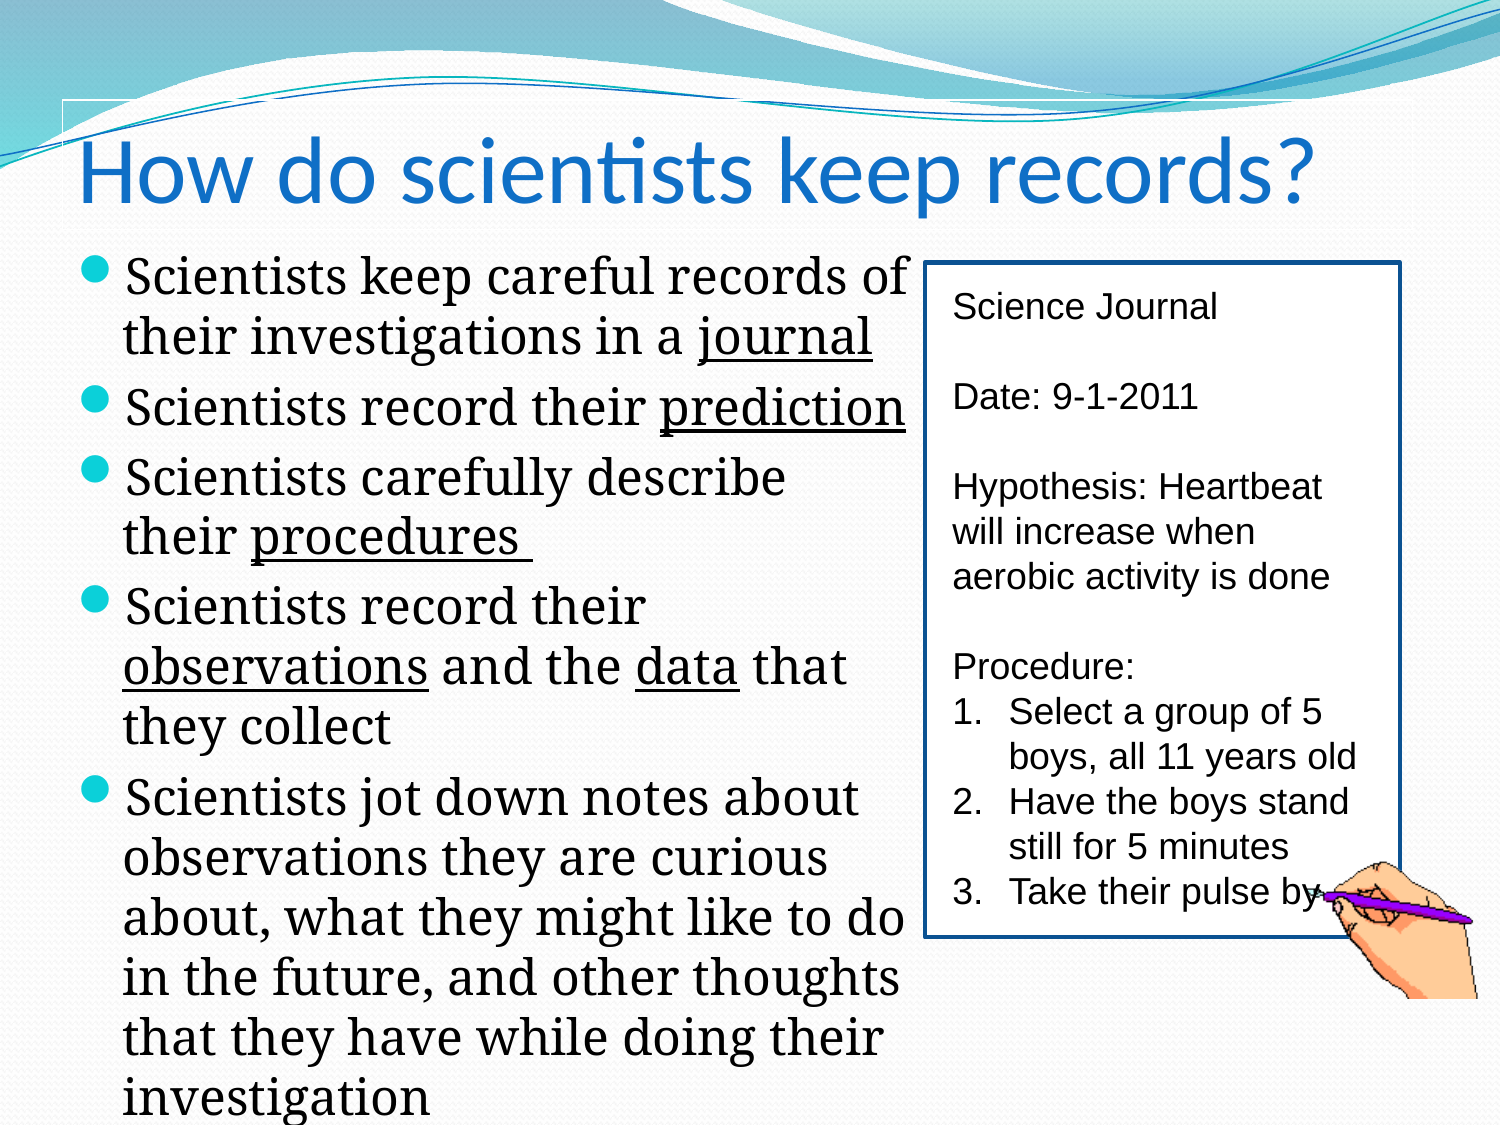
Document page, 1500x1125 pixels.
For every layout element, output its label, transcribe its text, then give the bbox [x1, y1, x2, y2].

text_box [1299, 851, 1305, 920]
picture [1305, 849, 1500, 999]
text_box Scientists keep careful records of their investigations in a journal Scientists record their prediction Scientists carefully describe their procedures Scientists record their observations and the data that they collect Scientists jot down notes about observations they are curious about, what they might like to do in the future, and other thoughts that they have while doing their investigation [62, 237, 925, 1088]
text_box Science Journal Date: 9-1-2011 Hypothesis: Heartbeat will increase when aerobic activity is done Procedure: Select a group of 5 boys, all 11 years old Have the boys stand still for 5 minutes Take their pulse by [937, 274, 1375, 920]
text_box [923, 260, 1402, 939]
text_box How do scientists keep records? [62, 99, 1413, 230]
